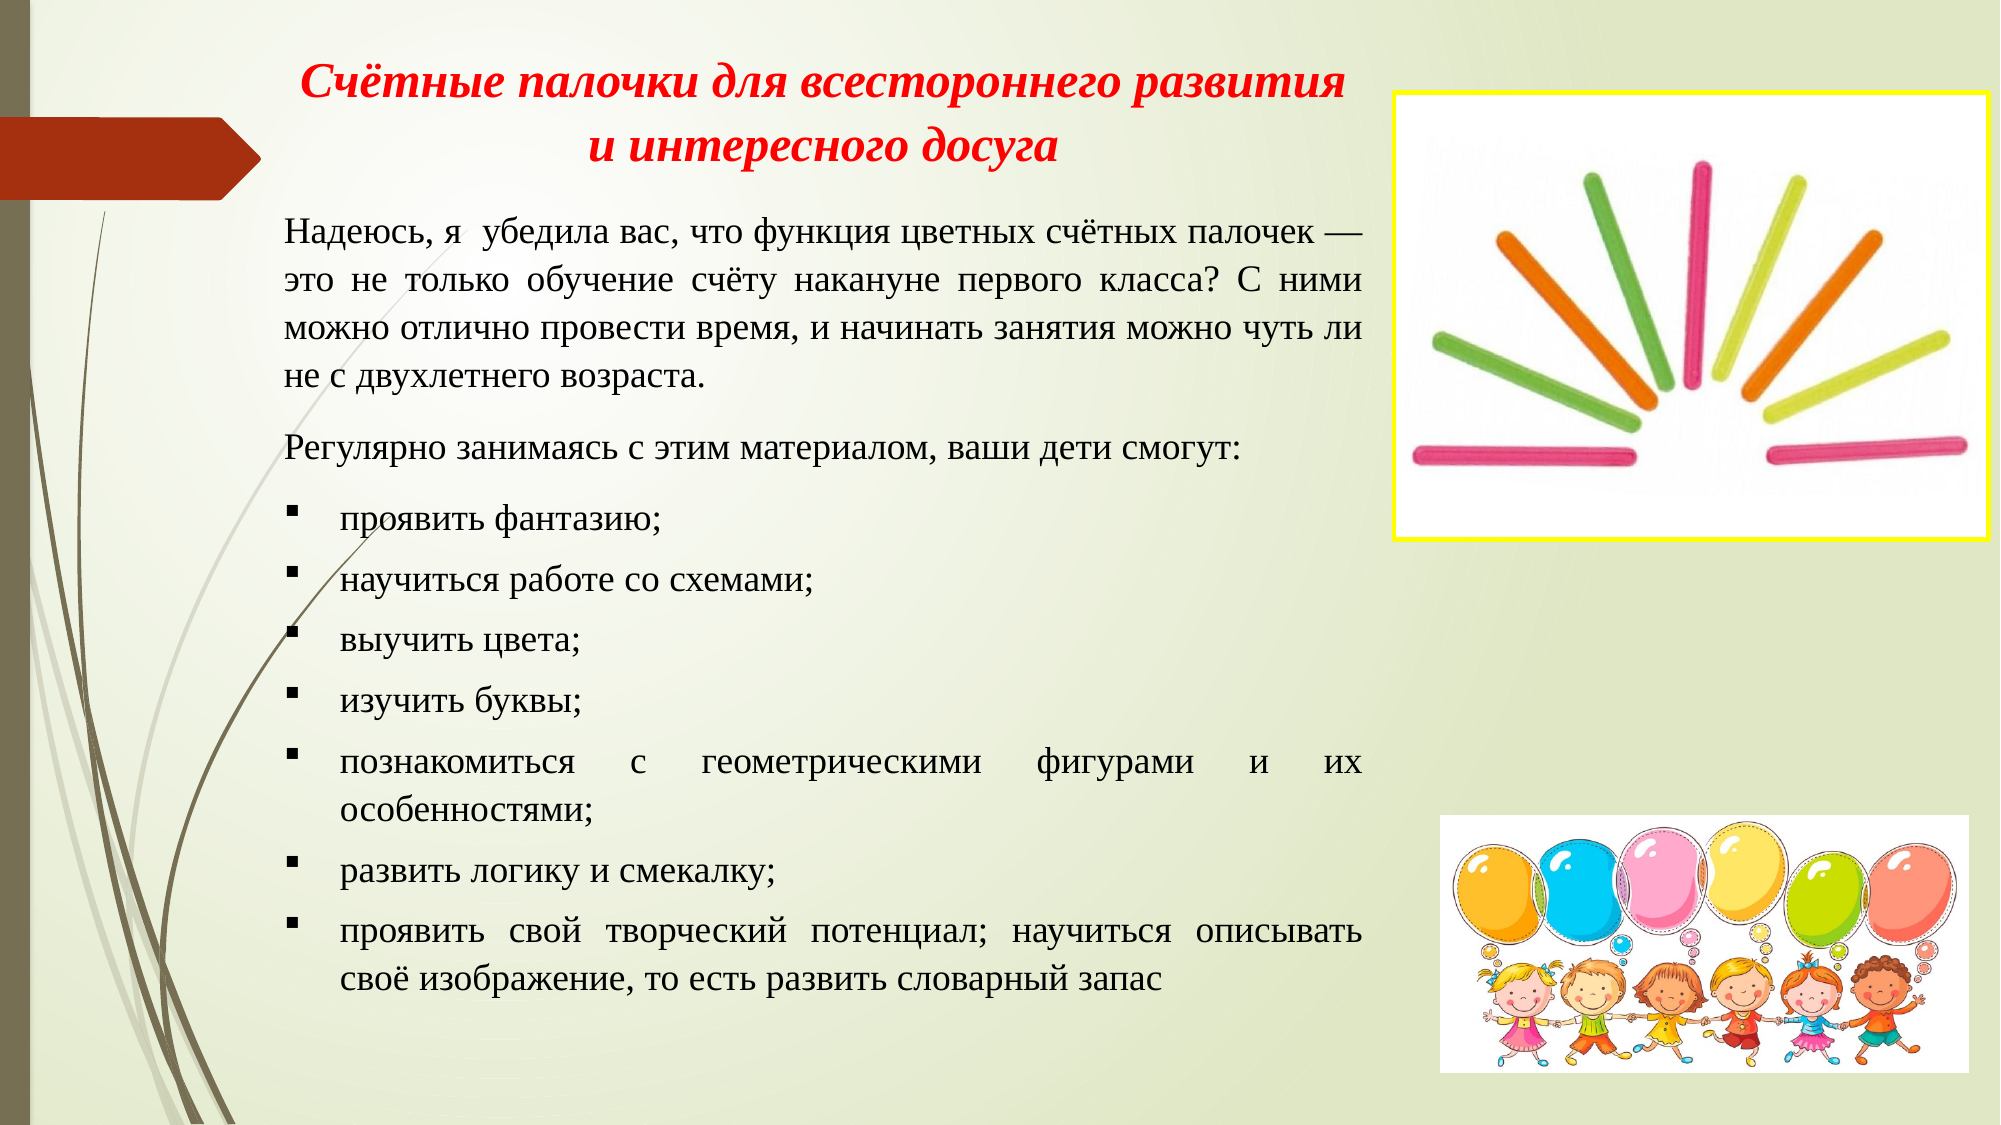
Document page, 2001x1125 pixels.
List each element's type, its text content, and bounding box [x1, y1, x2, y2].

picture [1395, 94, 1987, 538]
text_box Счётные палочки для всестороннего развития и интересного досуга Надеюсь, я убедила вас, что функция цветных счётных палочек — это не только обучение счёту накануне первого класса? С ними можно отлично провести время, и начинать занятия можно чуть ли не с двухлетнего возраста. Регулярно занимаясь с этим материалом, ваши дети смогут: проявить фантазию; научиться работе со схемами; выучить цвета; изучить буквы; познакомиться с геометрическими фигурами и их особенностями; развить логику и смекалку; проявить свой творческий потенциал; научиться описывать своё изображение, то есть развить словарный запас [268, 35, 1379, 1006]
picture [1440, 815, 1970, 1074]
